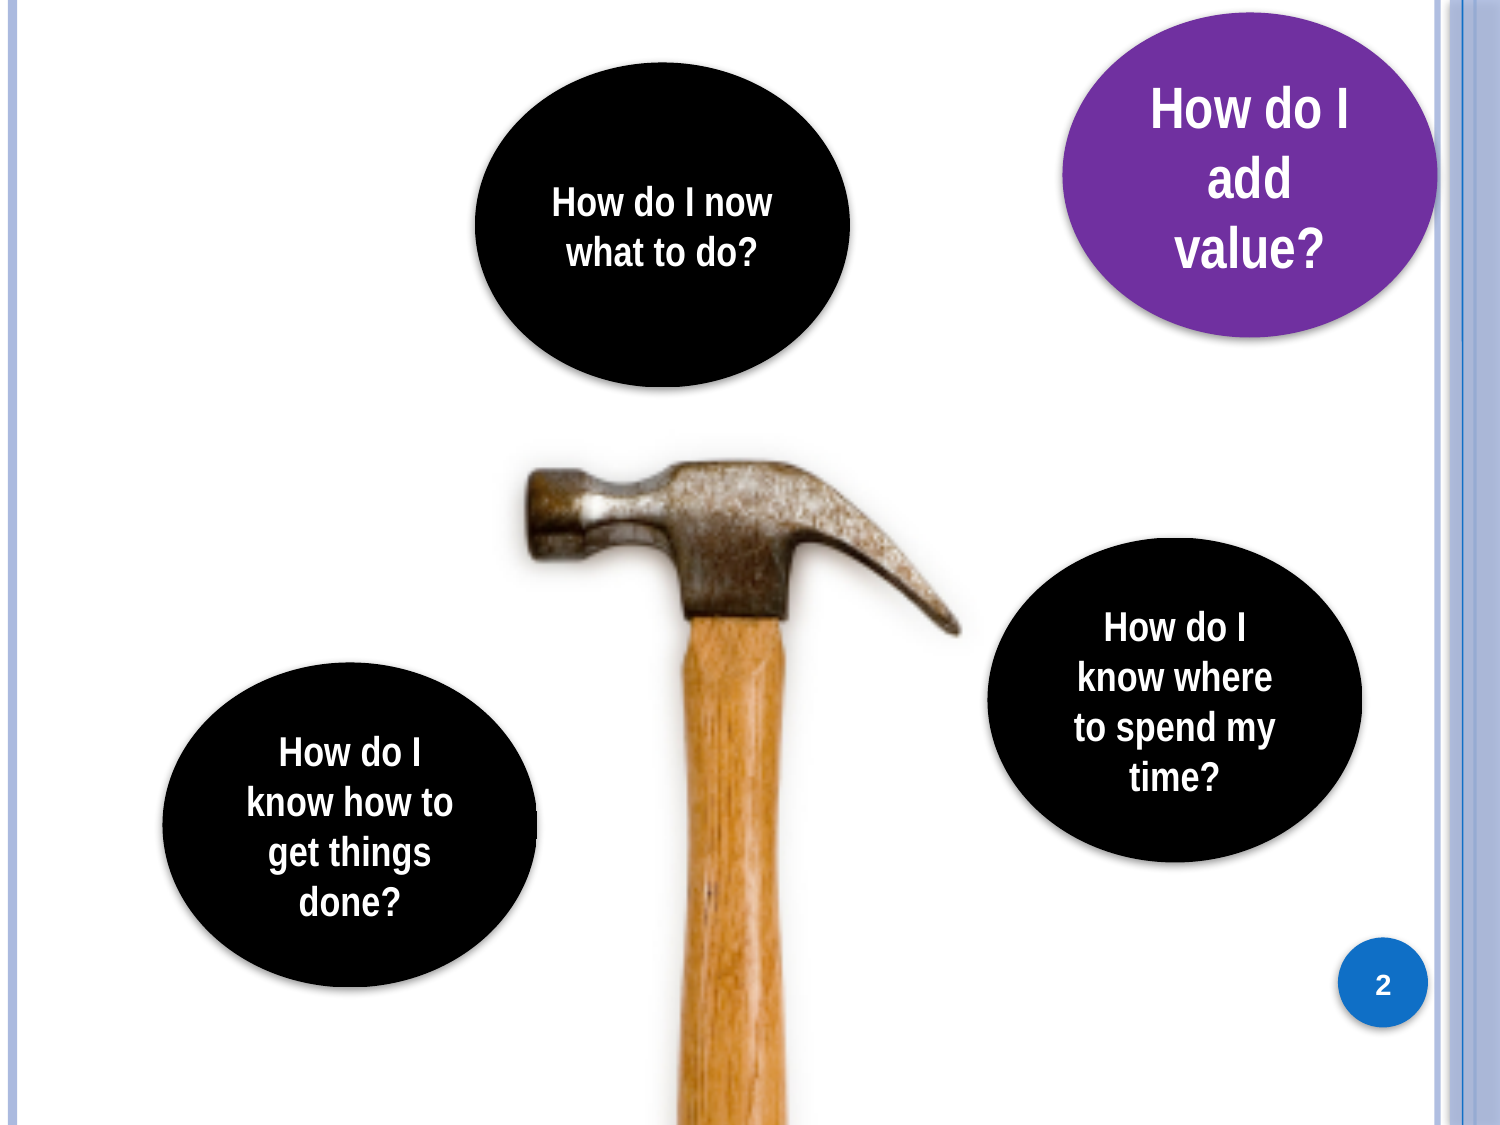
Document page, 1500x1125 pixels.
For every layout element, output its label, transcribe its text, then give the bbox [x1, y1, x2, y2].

slide_number 2 [1333, 940, 1434, 1027]
text_box How do I add value? [1062, 12, 1438, 338]
text_box How do I now what to do? [475, 62, 850, 209]
text_box How do I know where to spend my time? [1240, 547, 1363, 853]
text_box How do I know how to get things done? [162, 678, 268, 972]
picture [274, 211, 1234, 1125]
